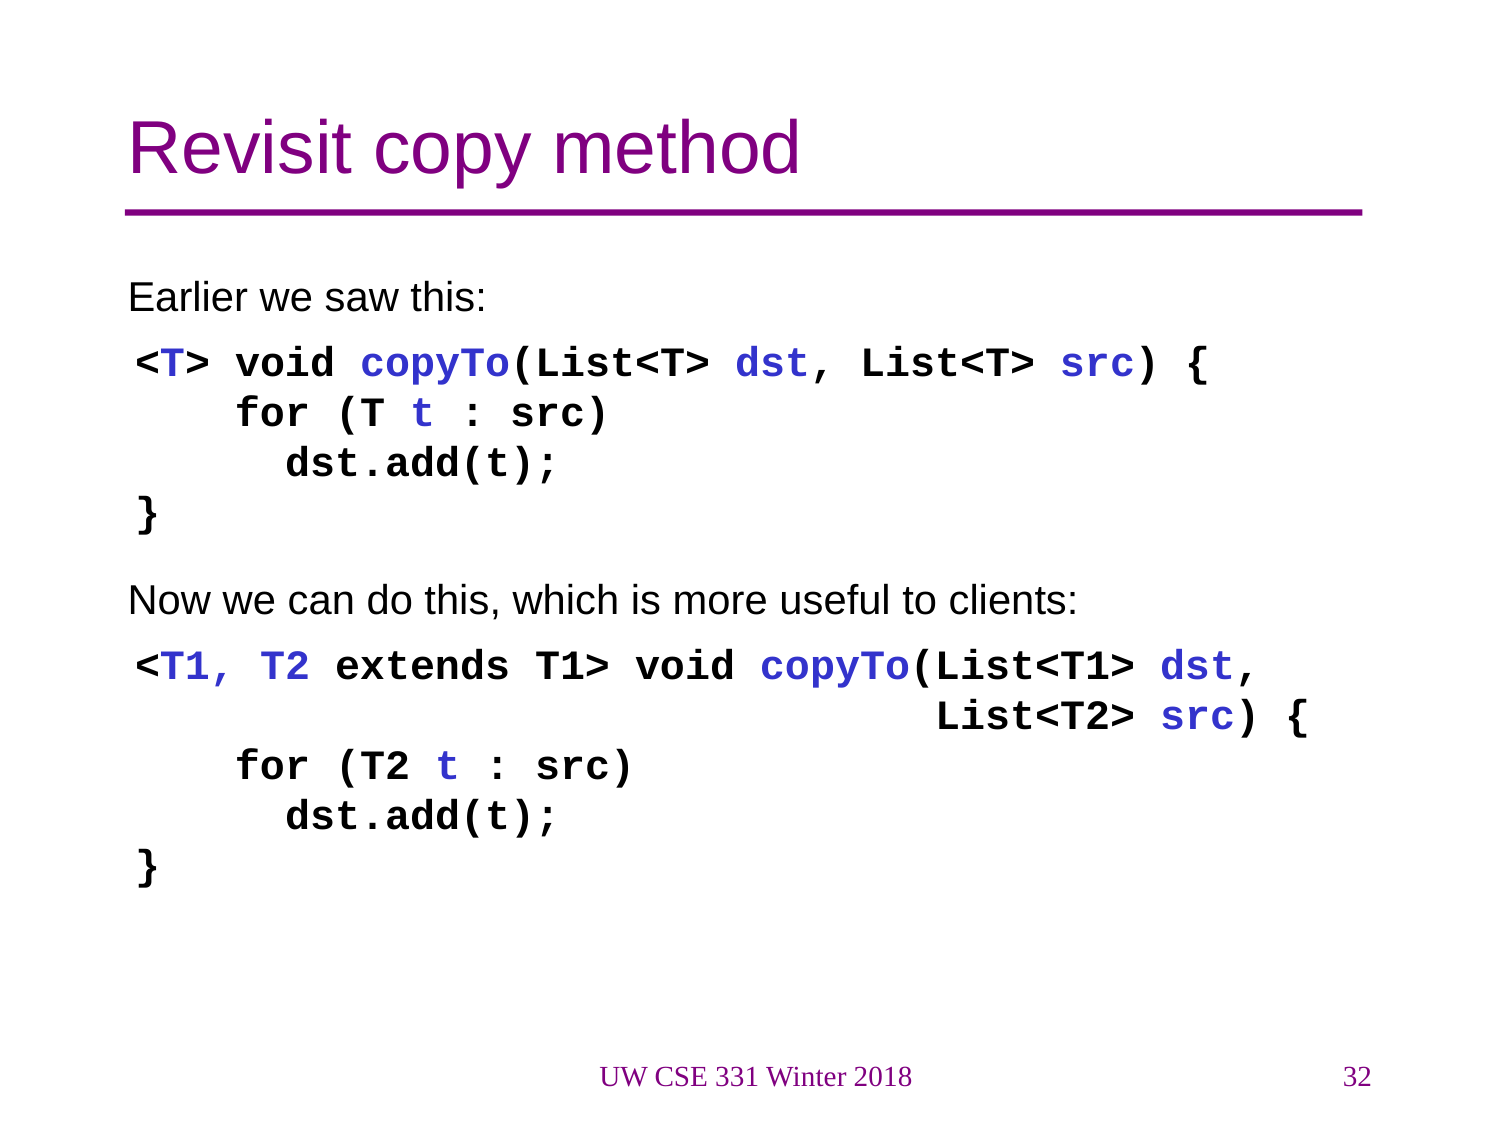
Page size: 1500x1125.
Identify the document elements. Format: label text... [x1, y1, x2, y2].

title Revisit copy method [112, 50, 1388, 238]
footer UW CSE 331 Winter 2018 [474, 1049, 1038, 1125]
slide_number 32 [1074, 1049, 1388, 1125]
list Earlier we saw this: <T> void copyTo(List<T> dst, List<T> src) { for (T t : src) dst.add(t); } Now we can do this, which is more useful to clients: <T1, T2 extends T1> void copyTo(List<T1> dst, List<T2> src) { for (T2 t : src) dst.add(t); } [112, 262, 1388, 1000]
